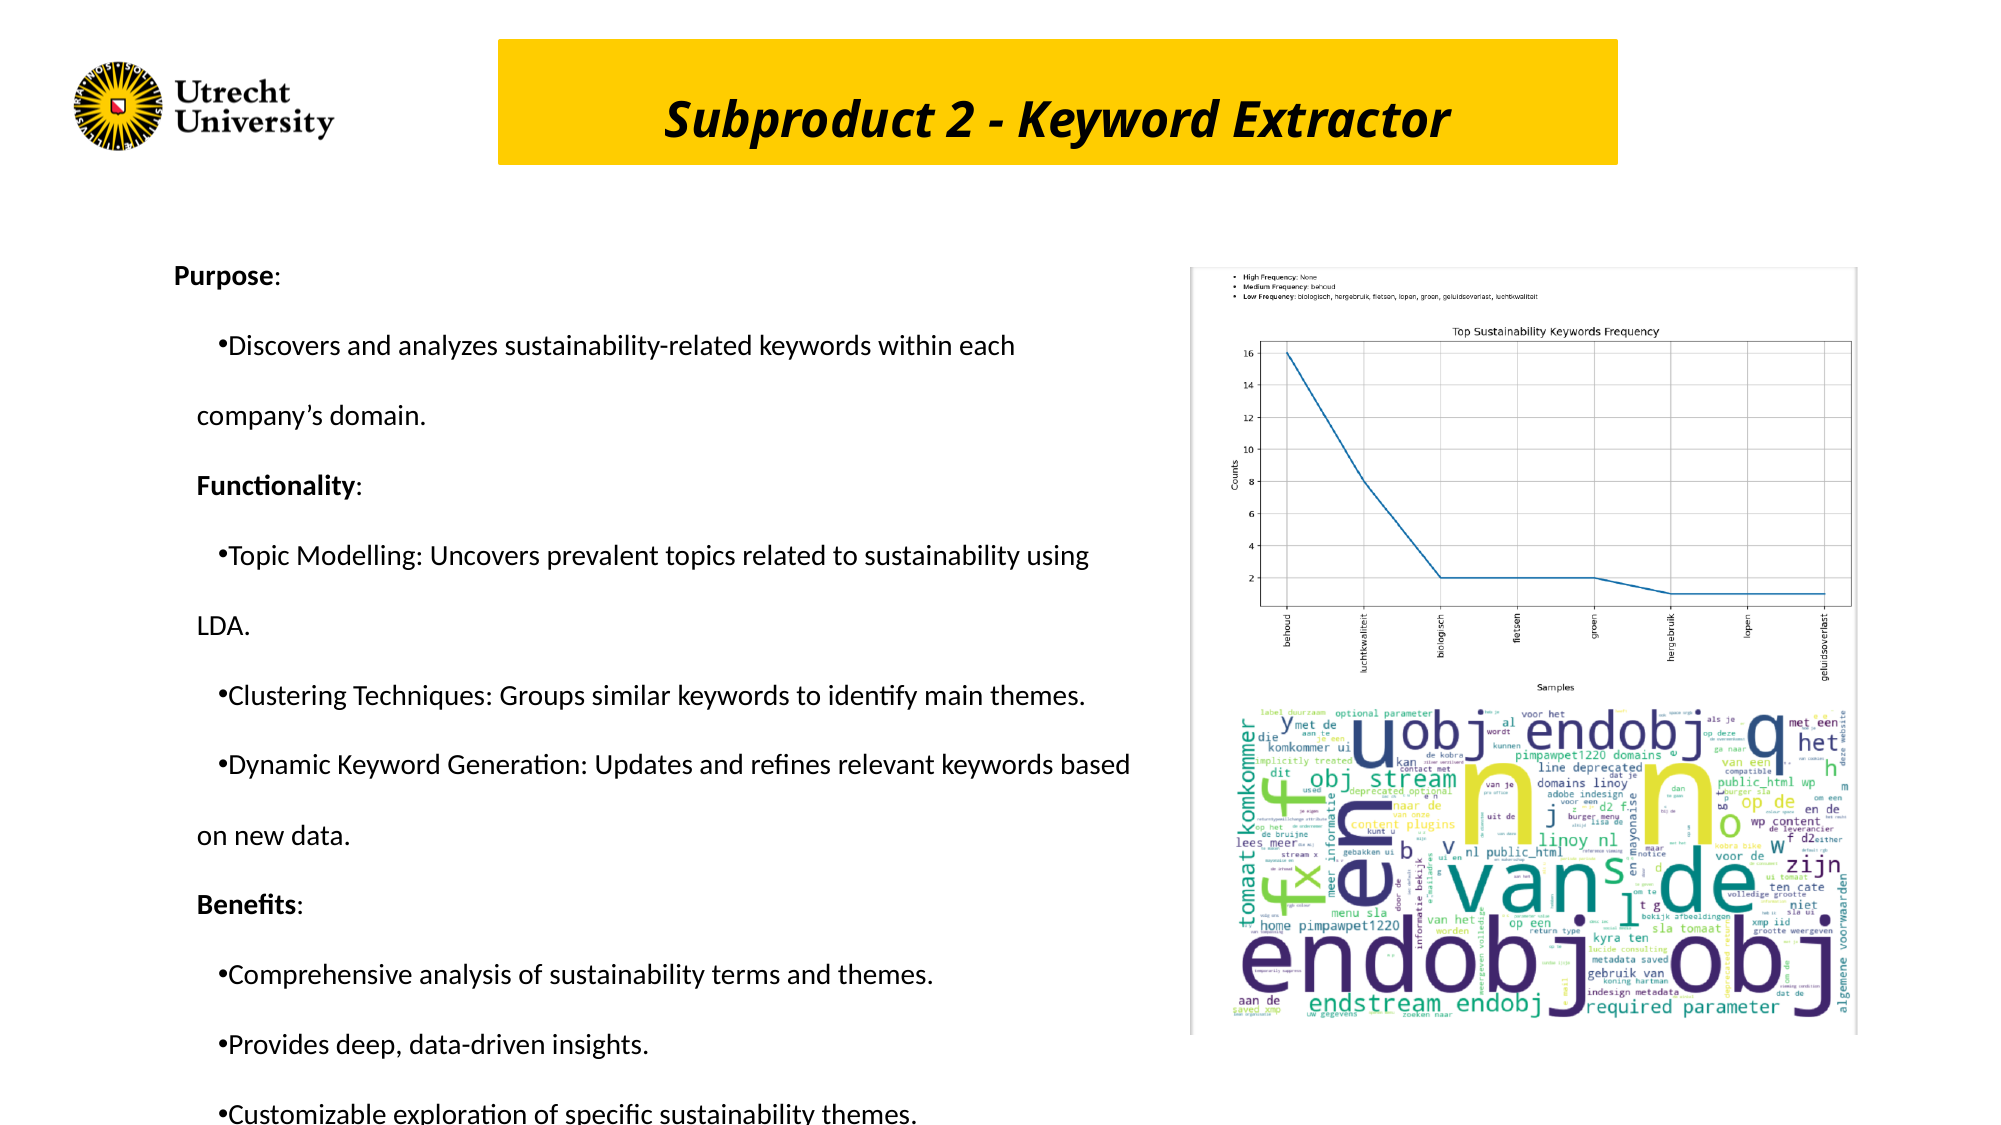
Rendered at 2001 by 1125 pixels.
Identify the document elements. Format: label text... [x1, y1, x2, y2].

picture [0, 0, 532, 209]
text_box Purpose: Discovers and analyzes sustainability-related keywords within each company’s domain. Functionality: Topic Modelling: Uncovers prevalent topics related to sustainability using LDA. Clustering Techniques: Groups similar keywords to identify main themes. Dynamic Keyword Generation: Updates and refines relevant keywords based on new data. Benefits: Comprehensive analysis of sustainability terms and themes. Provides deep, data-driven insights. Customizable exploration of specific sustainability themes. [159, 214, 1160, 1125]
picture [1189, 267, 1859, 1036]
title Subproduct 2 - Keyword Extractor [498, 39, 1618, 165]
